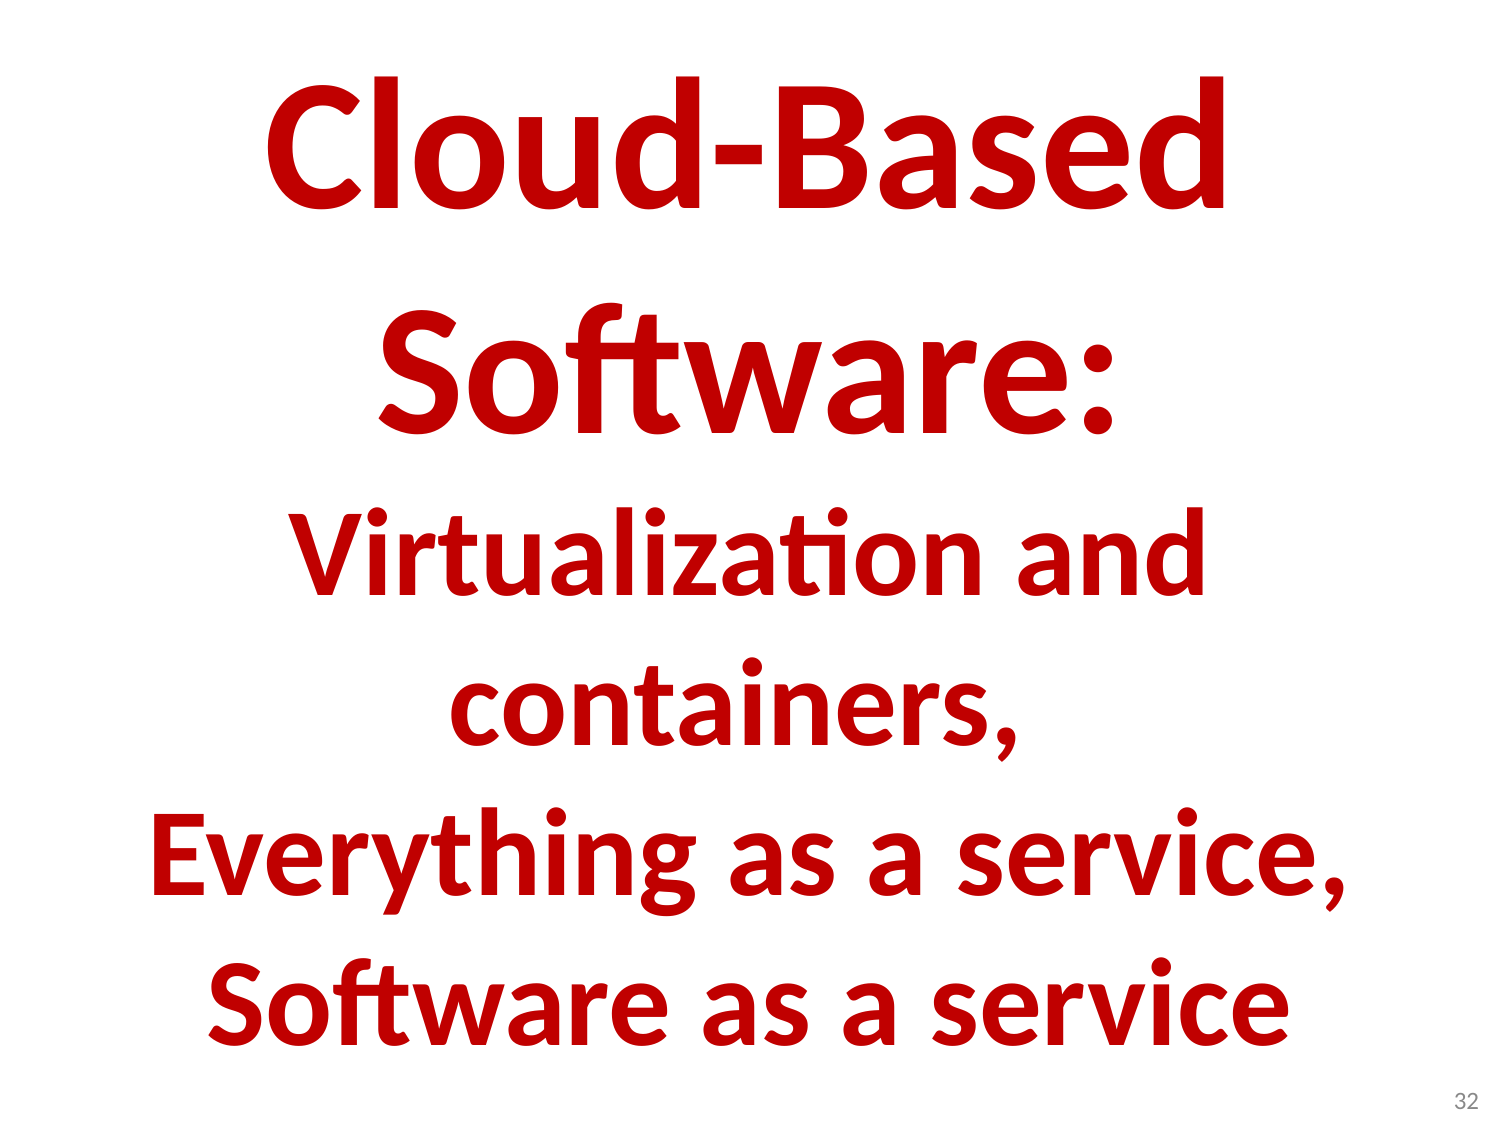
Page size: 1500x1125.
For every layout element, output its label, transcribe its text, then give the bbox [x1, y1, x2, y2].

title Cloud-Based Software: Virtualization and containers, Everything as a service, Software as a service [75, 45, 1425, 1047]
slide_number 32 [1144, 1069, 1495, 1125]
